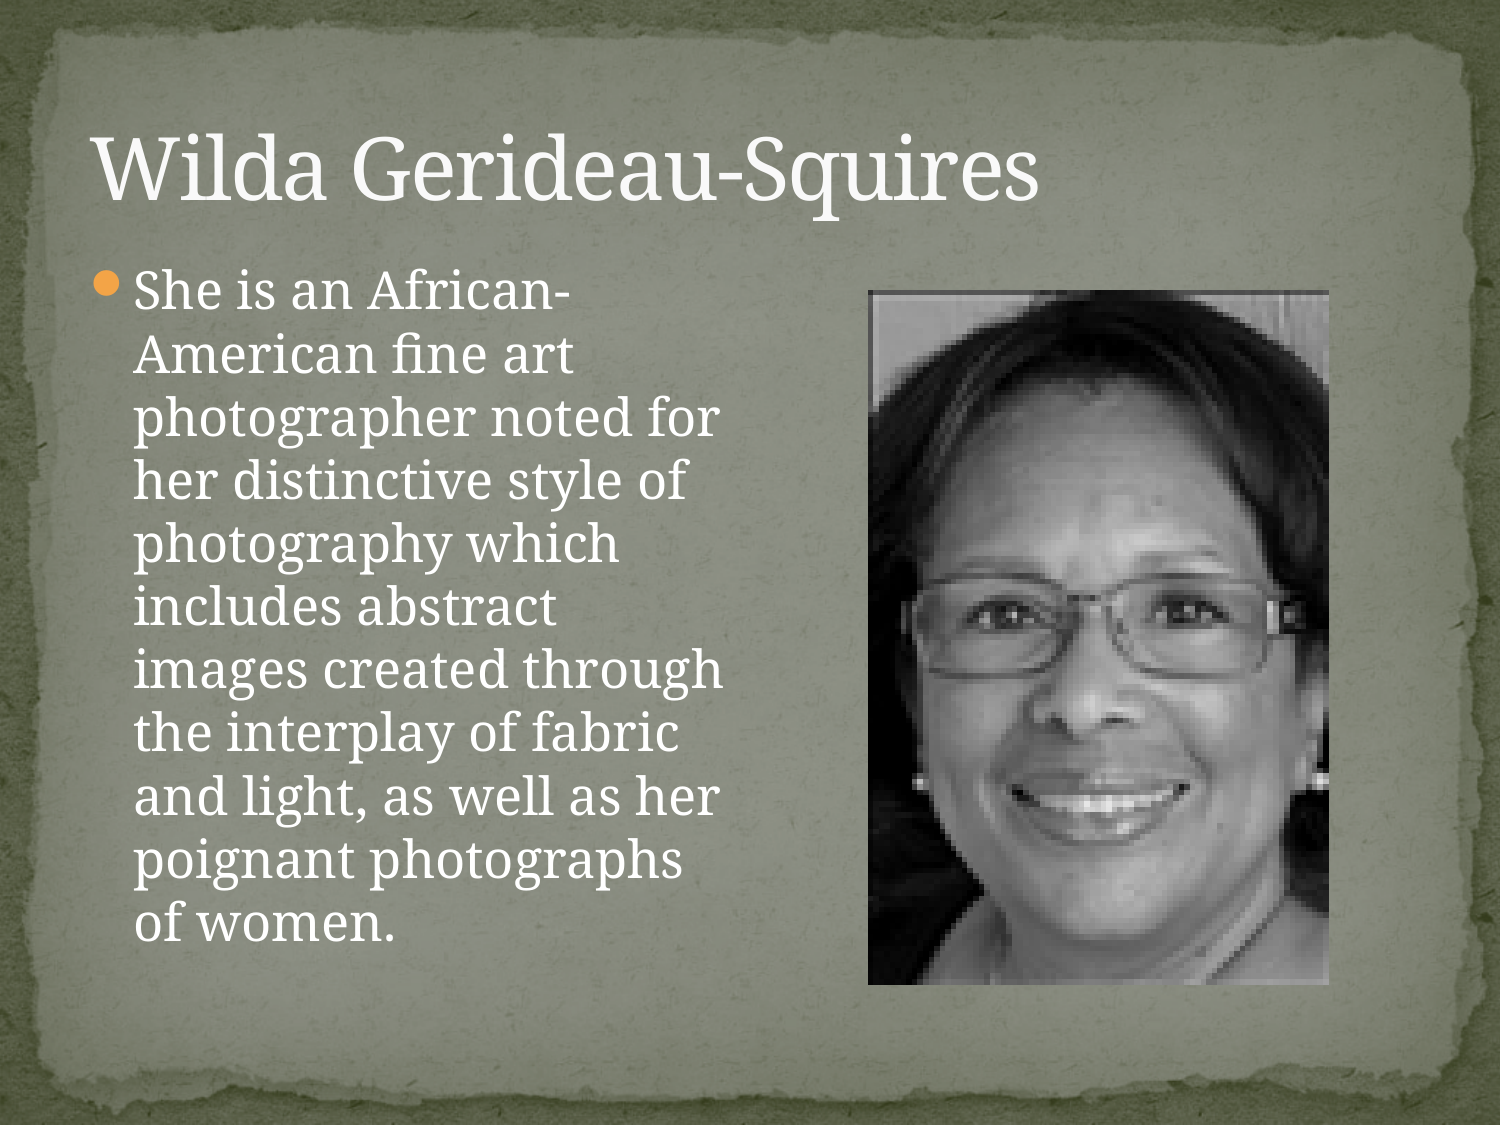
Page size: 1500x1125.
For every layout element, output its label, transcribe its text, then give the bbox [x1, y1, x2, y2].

list She is an African-American fine art photographer noted for her distinctive style of photography which includes abstract images created through the interplay of fabric and light, as well as her poignant photographs of women. [75, 249, 741, 1000]
title Wilda Gerideau-Squires [74, 24, 1425, 225]
picture [868, 290, 1329, 985]
